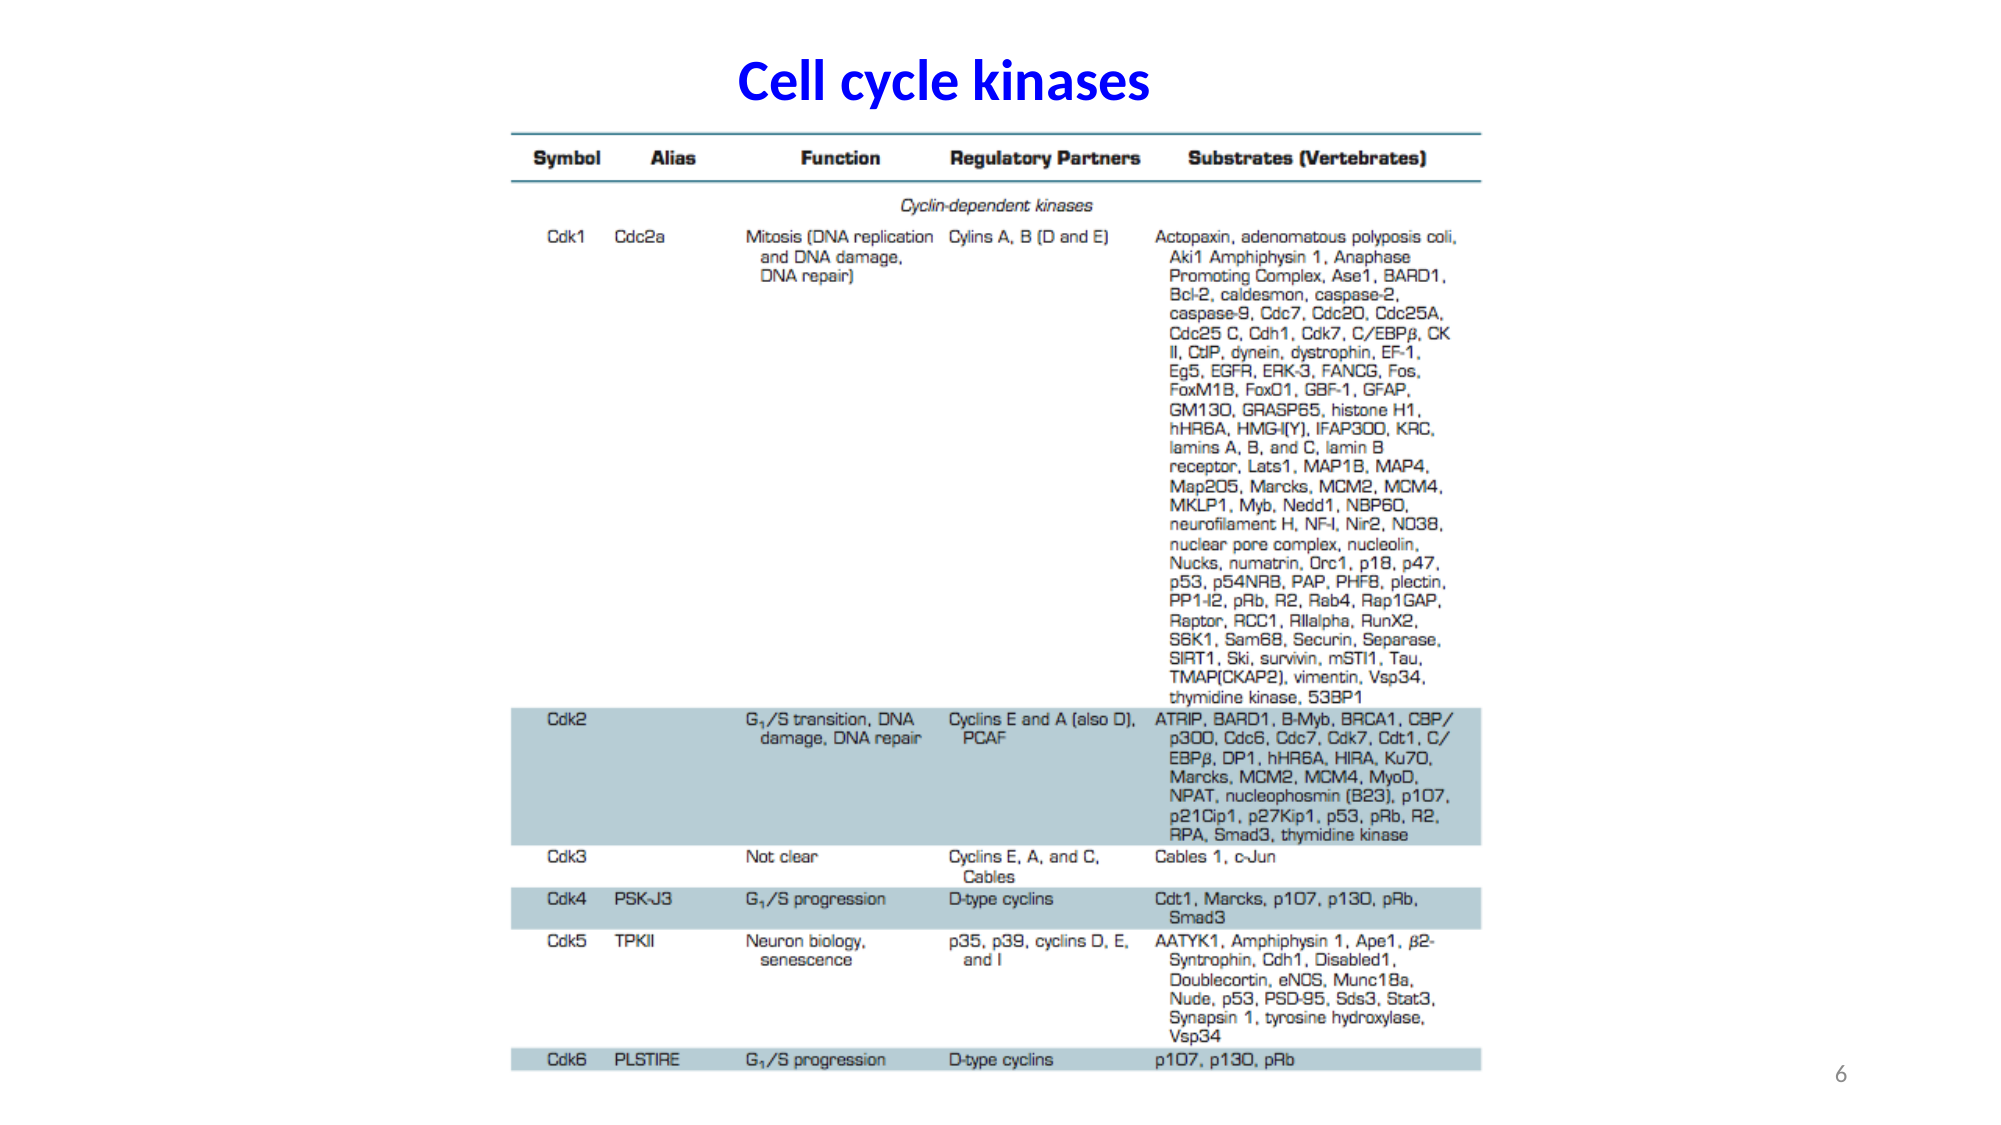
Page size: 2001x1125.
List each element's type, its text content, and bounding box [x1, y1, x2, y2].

text_box Cell cycle kinases [723, 34, 1166, 120]
slide_number 6 [1412, 1042, 1863, 1103]
picture [477, 131, 1539, 1073]
